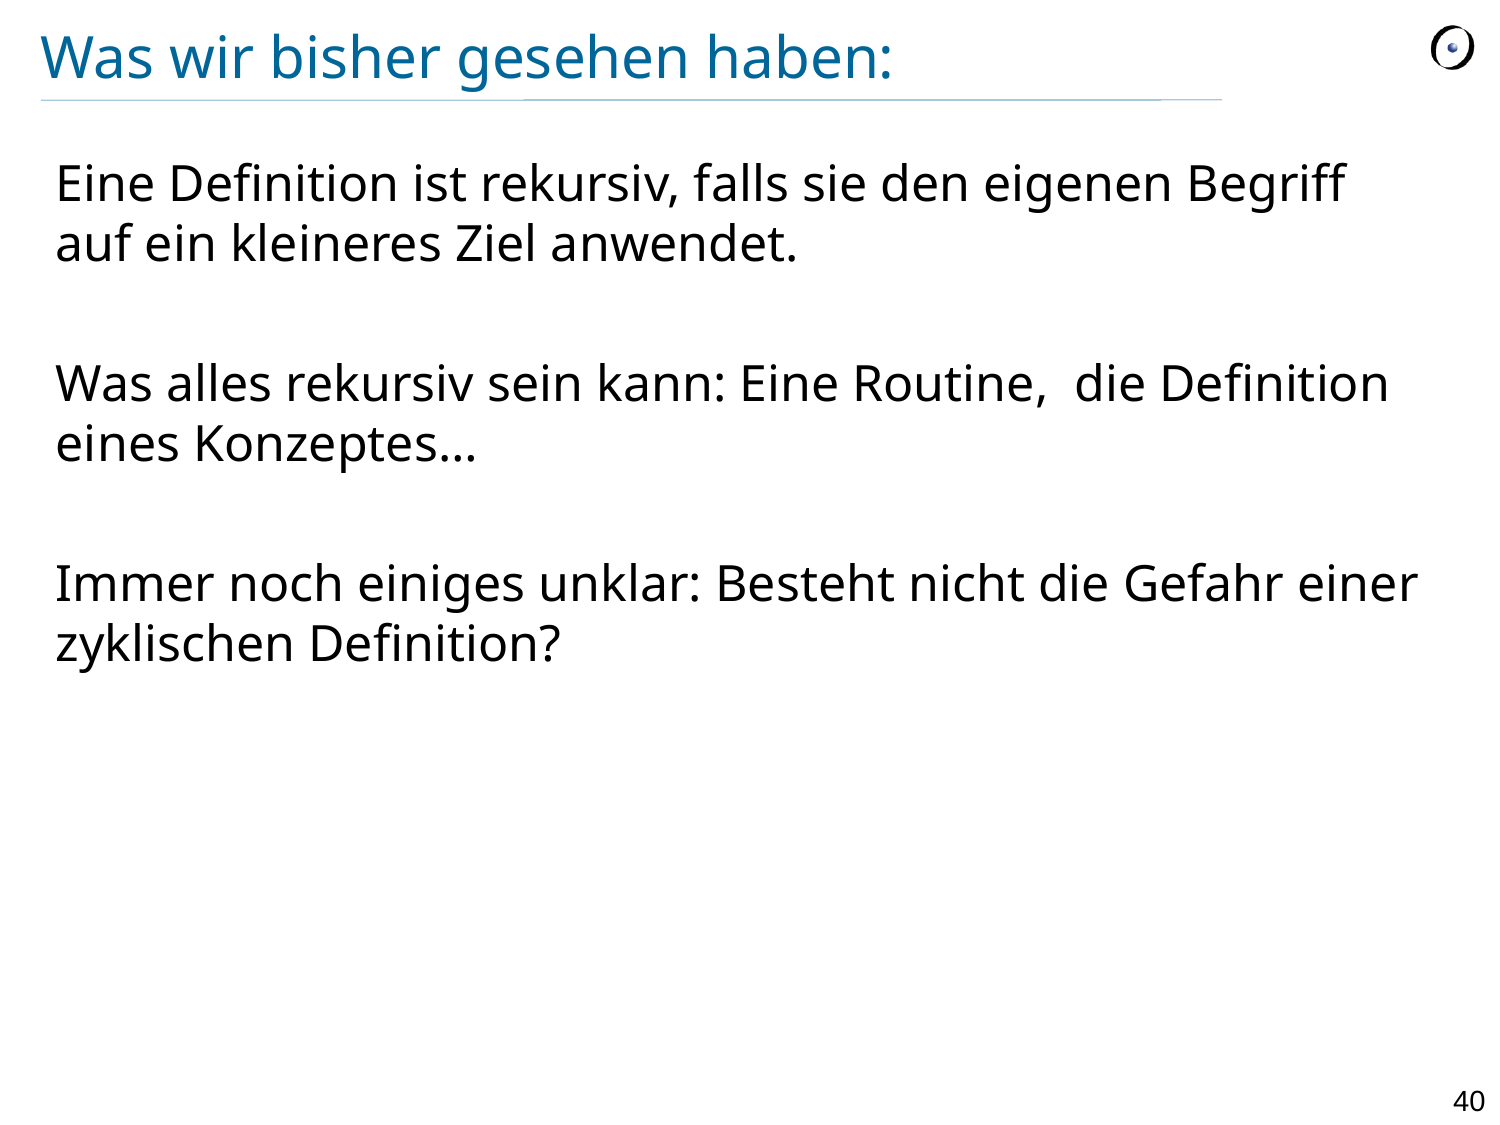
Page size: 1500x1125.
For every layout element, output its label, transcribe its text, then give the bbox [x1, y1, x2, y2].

list Eine Definition ist rekursiv, falls sie den eigenen Begriff auf ein kleineres Ziel anwendet. Was alles rekursiv sein kann: Eine Routine, die Definition eines Konzeptes… Immer noch einiges unklar: Besteht nicht die Gefahr einer zyklischen Definition? [40, 143, 1451, 1071]
title Was wir bisher gesehen haben: [40, 18, 1344, 91]
picture [1429, 20, 1476, 72]
